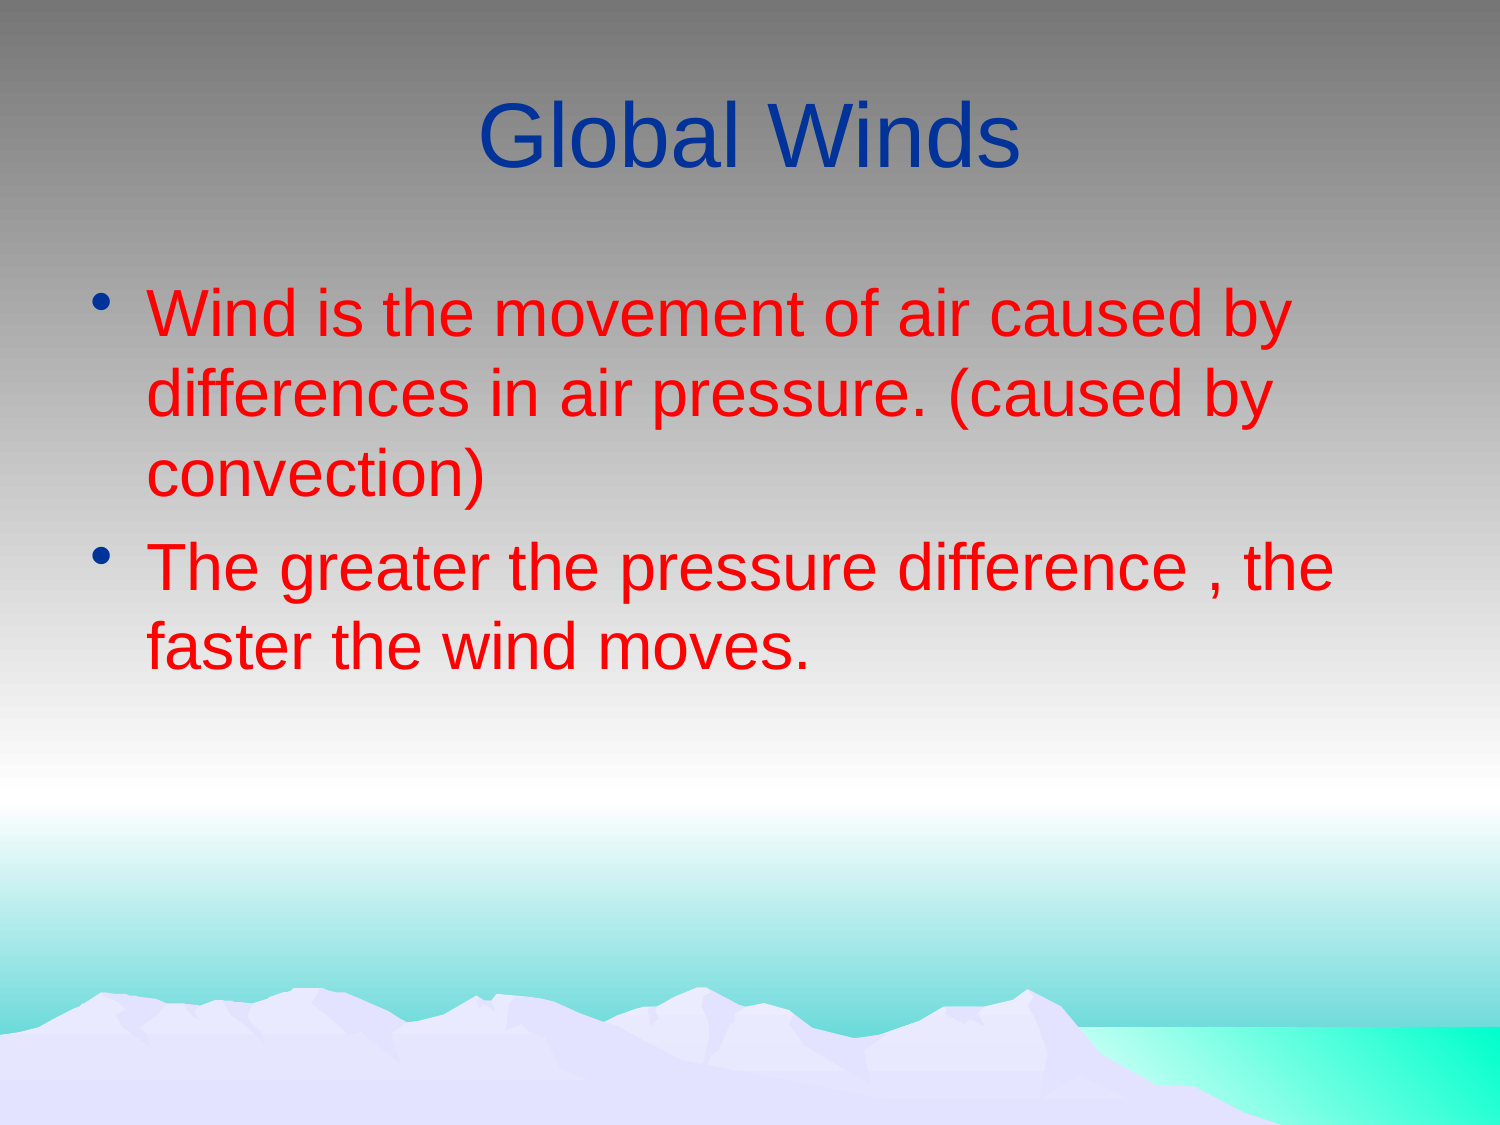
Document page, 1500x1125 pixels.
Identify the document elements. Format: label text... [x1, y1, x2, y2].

title Global Winds [74, 37, 1426, 226]
list Wind is the movement of air caused by differences in air pressure. (caused by convection) The greater the pressure difference , the faster the wind moves. [74, 262, 1426, 1001]
